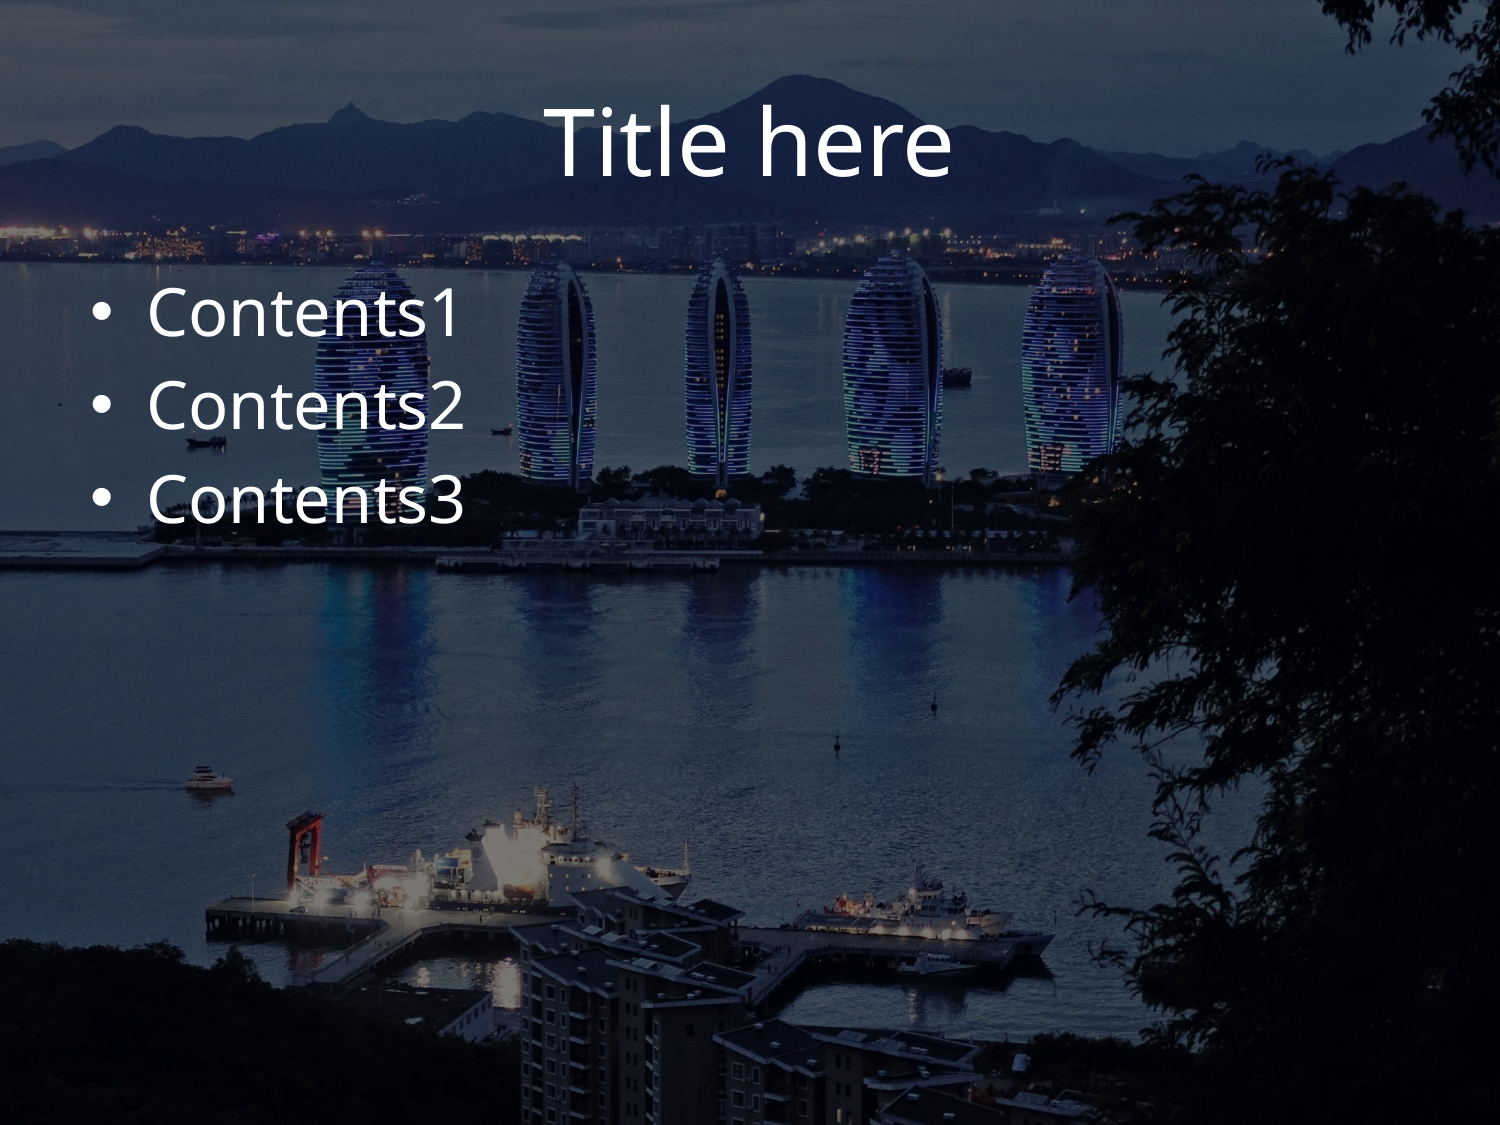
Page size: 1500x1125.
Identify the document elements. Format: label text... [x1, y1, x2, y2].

list Contents1 Contents2 Contents3 [75, 262, 1425, 1005]
title Title here [75, 45, 1425, 233]
text_box [0, 0, 1500, 1125]
